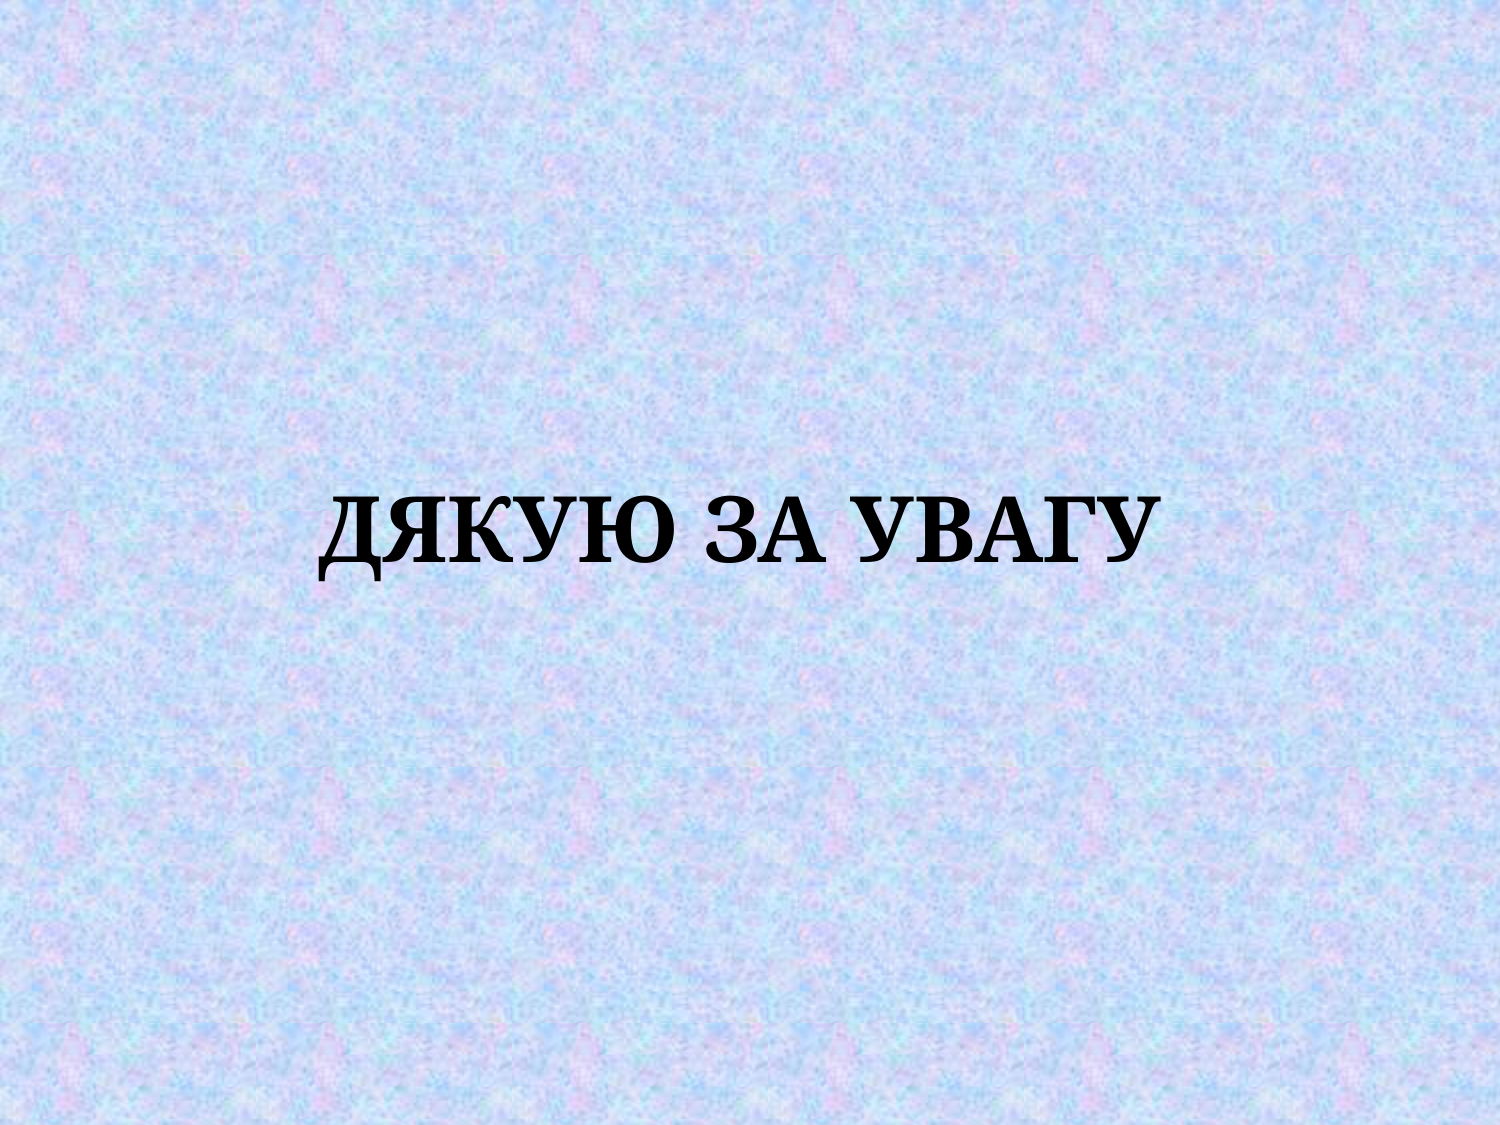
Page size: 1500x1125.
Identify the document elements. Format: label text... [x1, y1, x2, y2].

picture [0, 0, 1500, 1125]
title ДЯКУЮ ЗА УВАГУ [64, 432, 1415, 621]
